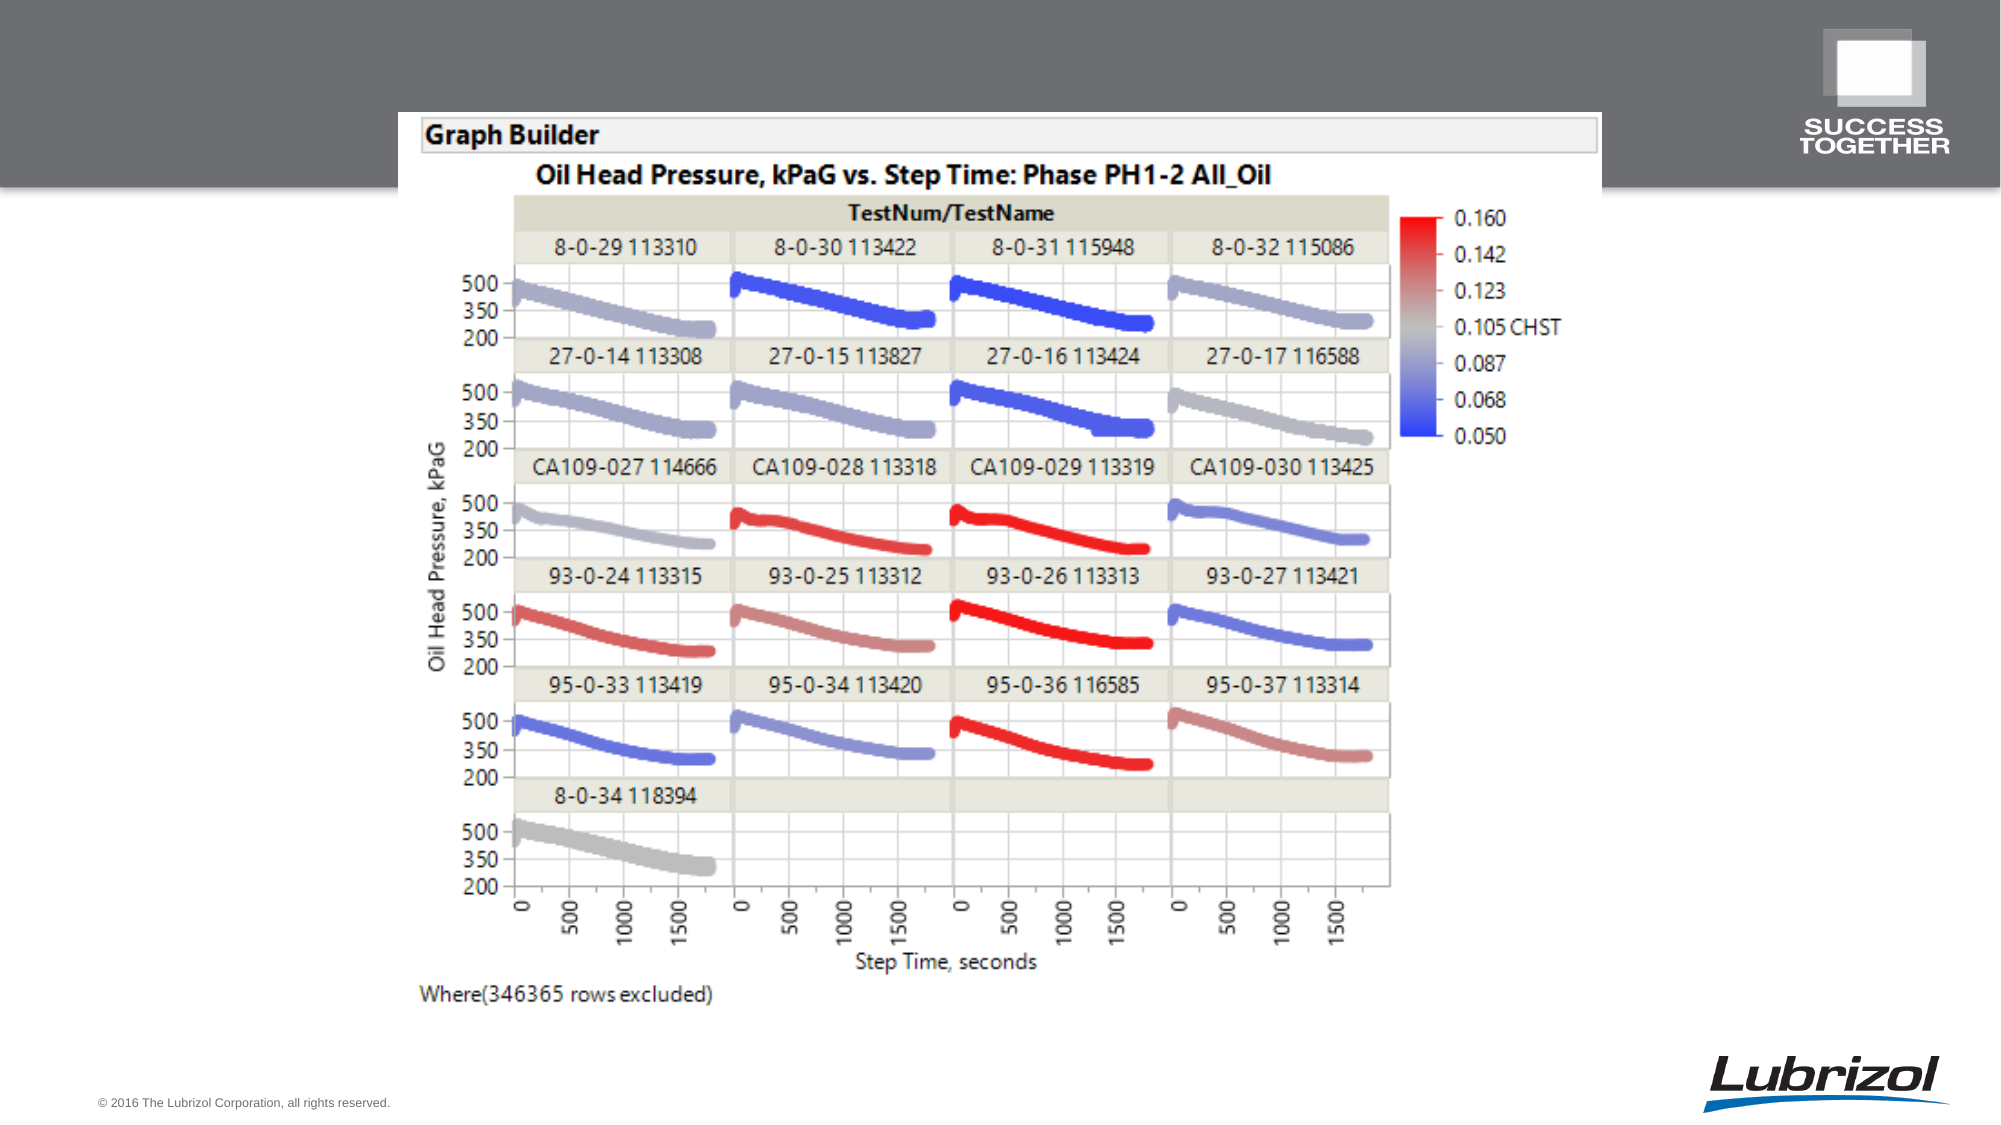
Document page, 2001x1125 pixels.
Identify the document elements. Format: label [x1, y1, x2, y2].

picture [1800, 23, 1950, 158]
picture [398, 112, 1602, 1013]
picture [1703, 1056, 1950, 1113]
